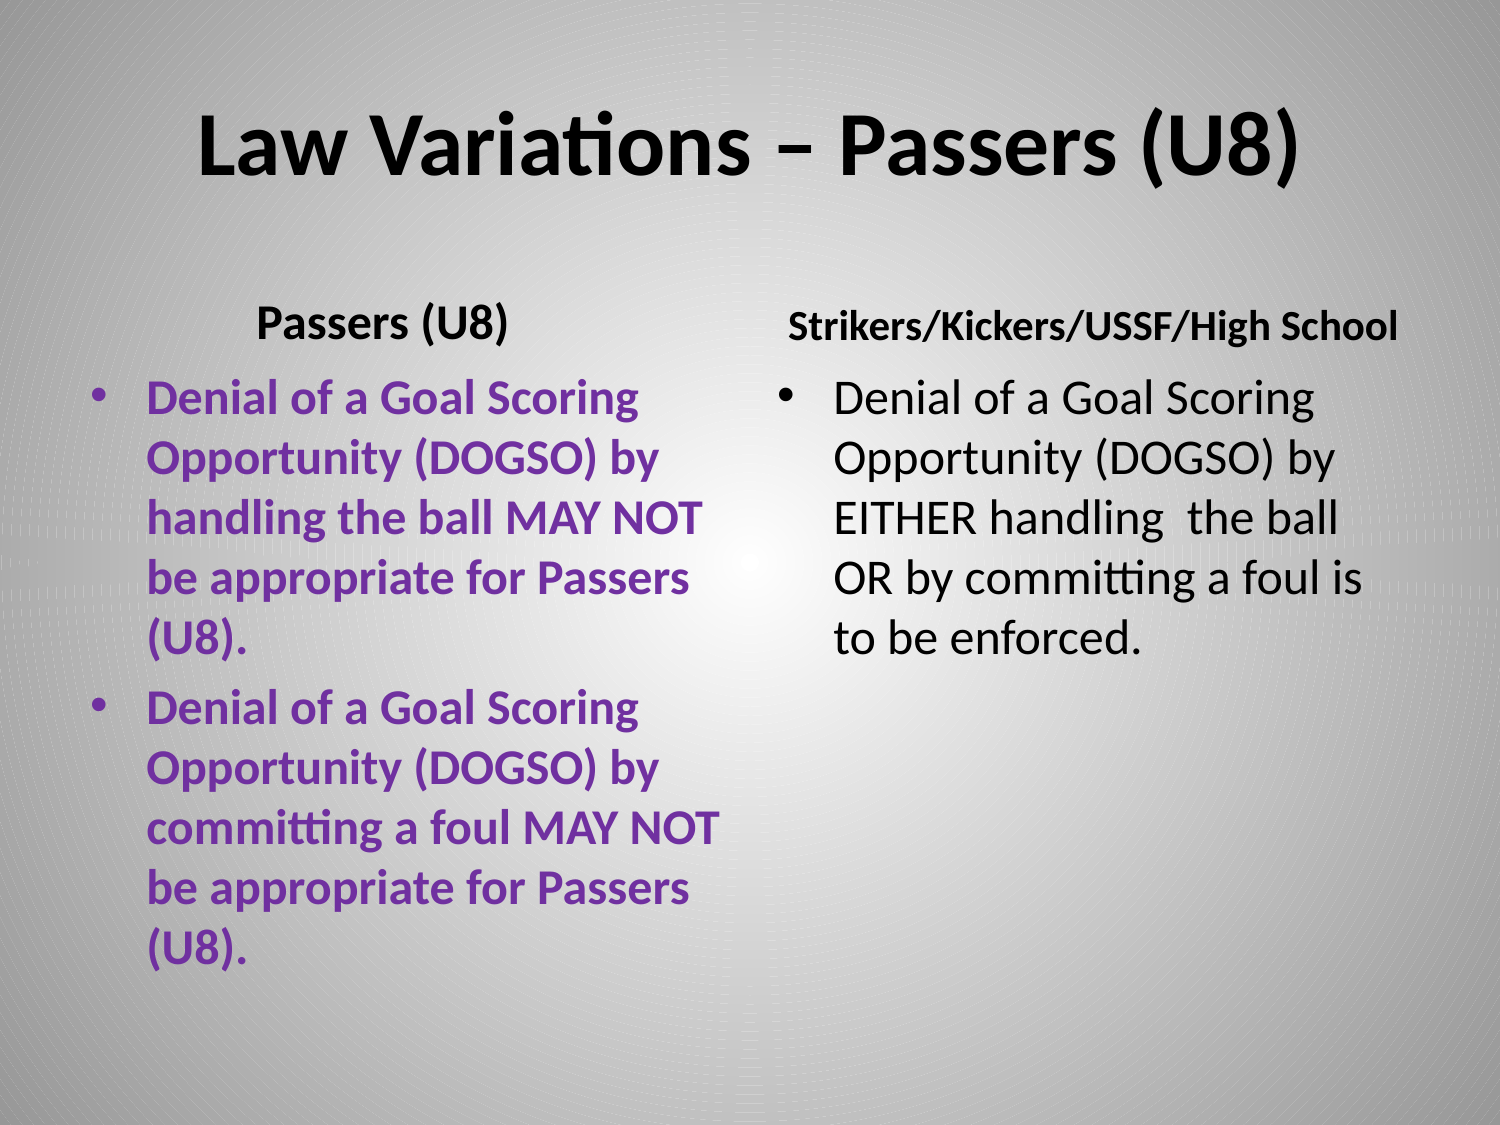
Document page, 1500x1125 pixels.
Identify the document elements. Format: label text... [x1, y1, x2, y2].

list Strikers/Kickers/USSF/High School [761, 251, 1425, 356]
list Denial of a Goal Scoring Opportunity (DOGSO) by handling the ball MAY NOT be appropriate for Passers (U8). Denial of a Goal Scoring Opportunity (DOGSO) by committing a foul MAY NOT be appropriate for Passers (U8). [75, 356, 738, 1005]
list Denial of a Goal Scoring Opportunity (DOGSO) by EITHER handling the ball OR by committing a foul is to be enforced. [761, 356, 1425, 1005]
list Passers (U8) [75, 251, 738, 356]
title Law Variations – Passers (U8) [75, 45, 1425, 233]
